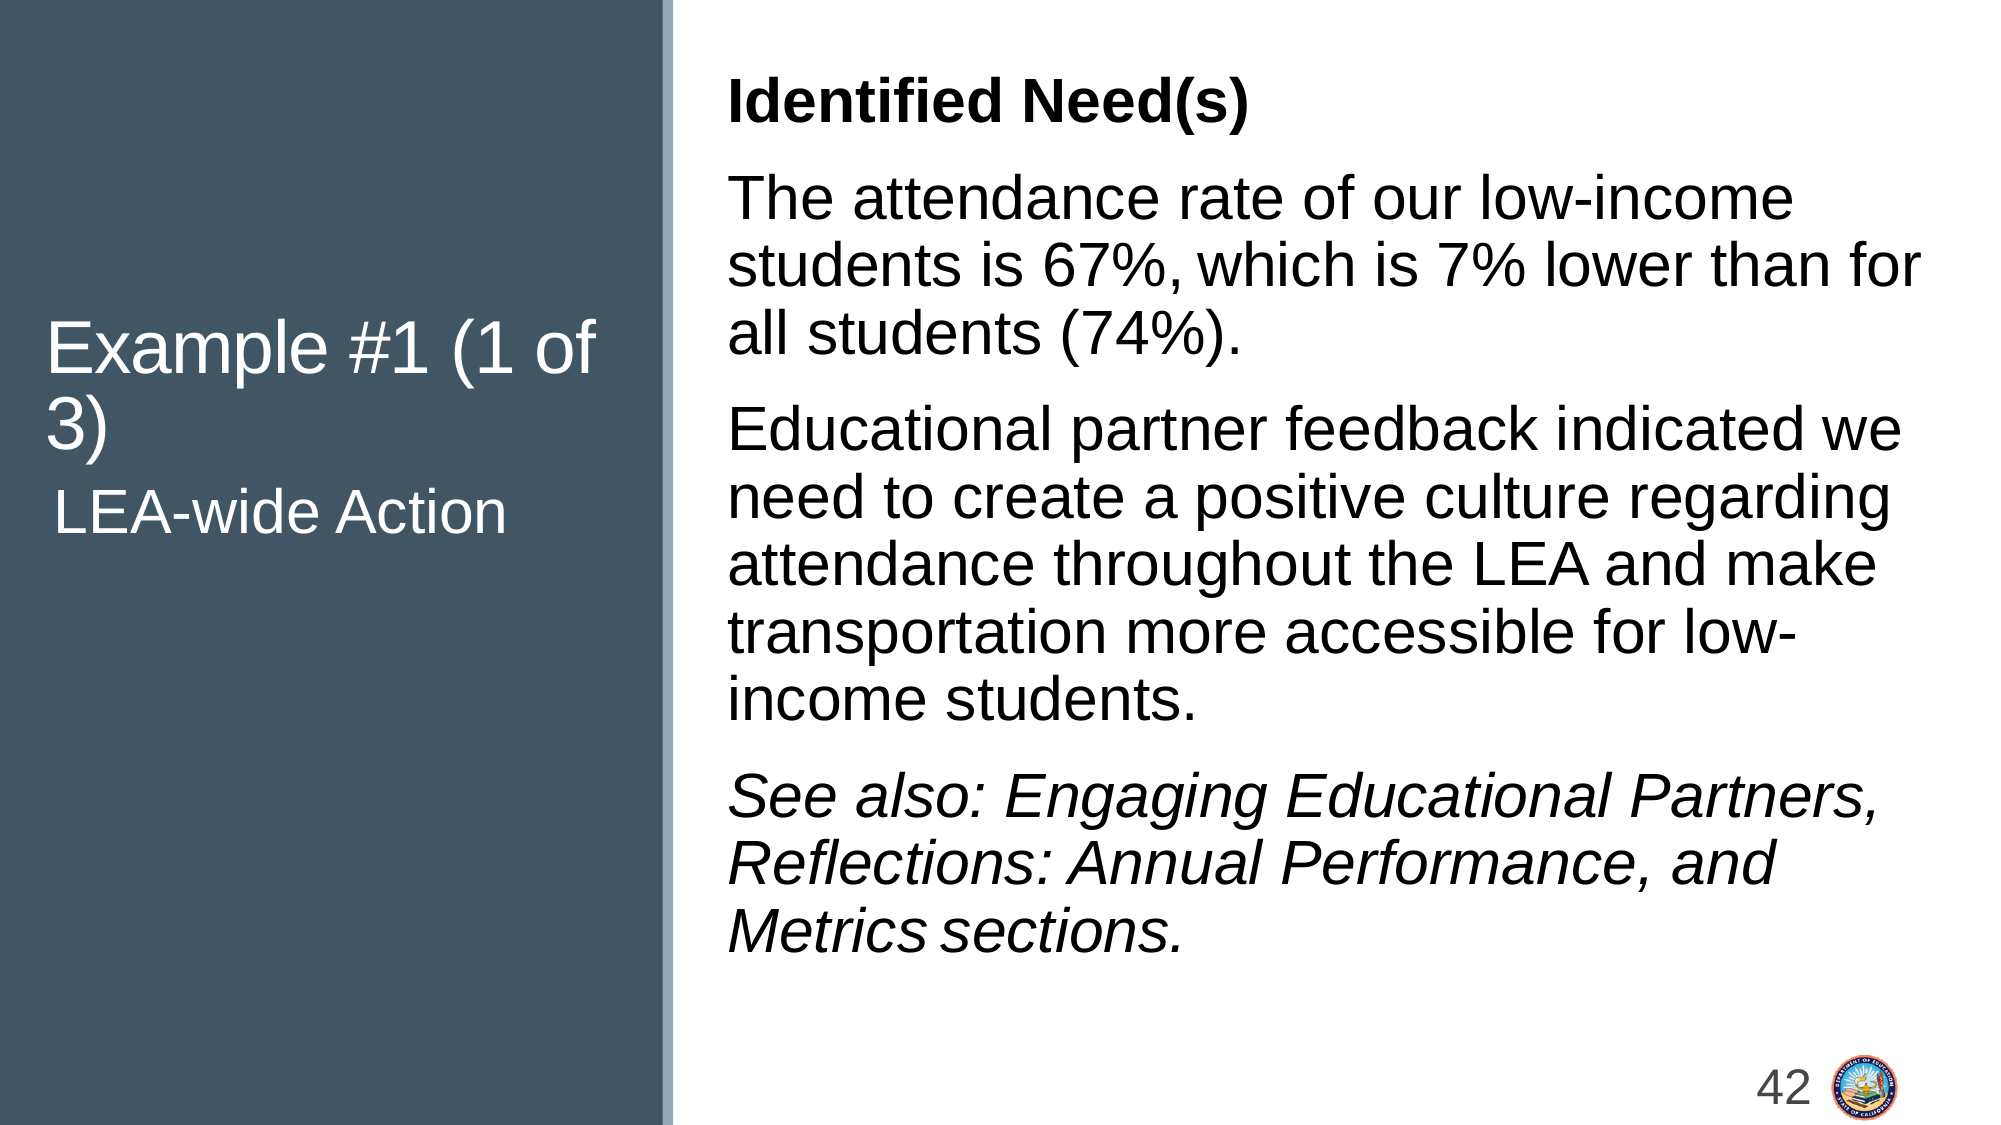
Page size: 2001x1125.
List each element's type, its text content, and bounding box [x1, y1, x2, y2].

list LEA-wide Action [46, 472, 638, 1064]
title Example #1 (1 of 3) [30, 61, 622, 473]
list Identified Need(s) The attendance rate of our low-income students is 67%, which is 7% lower than for all students (74%). Educational partner feedback indicated we need to create a positive culture regarding attendance throughout the LEA and make transportation more accessible for low-income students. See also: Engaging Educational Partners, Reflections: Annual Performance, and Metrics sections. [712, 61, 1954, 1055]
picture [1831, 1055, 1899, 1122]
slide_number 42 [1611, 1054, 1827, 1115]
